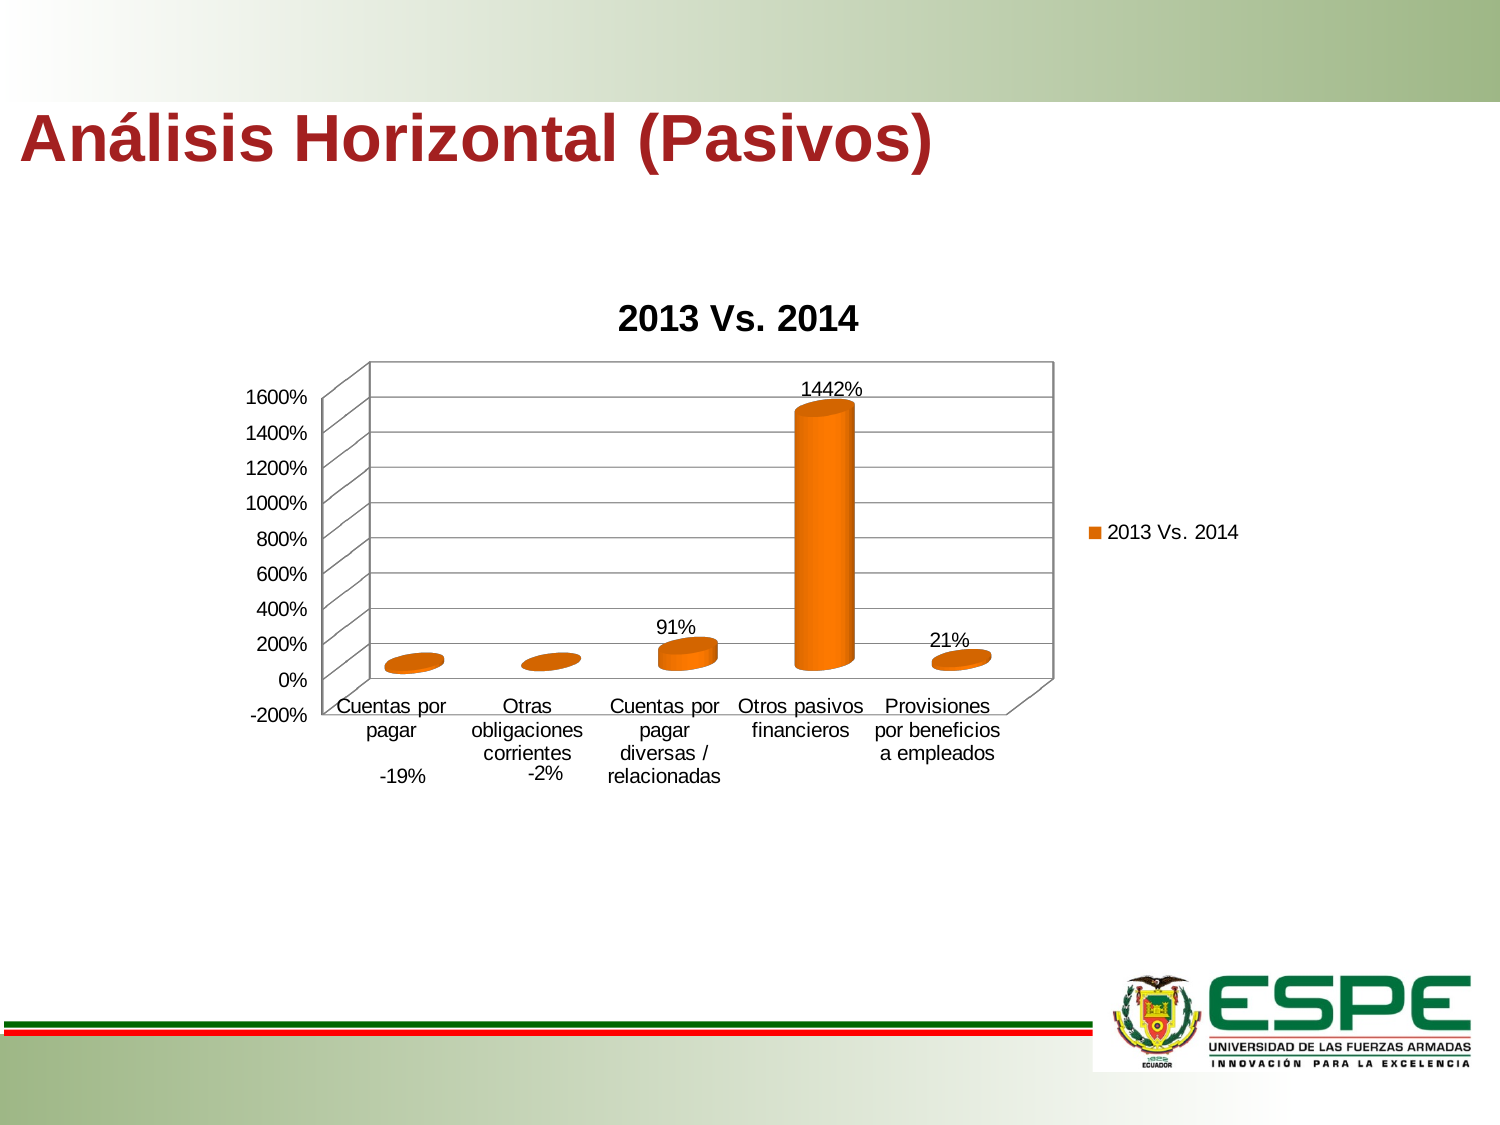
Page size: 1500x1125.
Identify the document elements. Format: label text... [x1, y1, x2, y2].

text_box Análisis Horizontal (Pasivos) [5, 86, 1356, 204]
chart [218, 266, 1259, 799]
picture [1092, 968, 1495, 1072]
